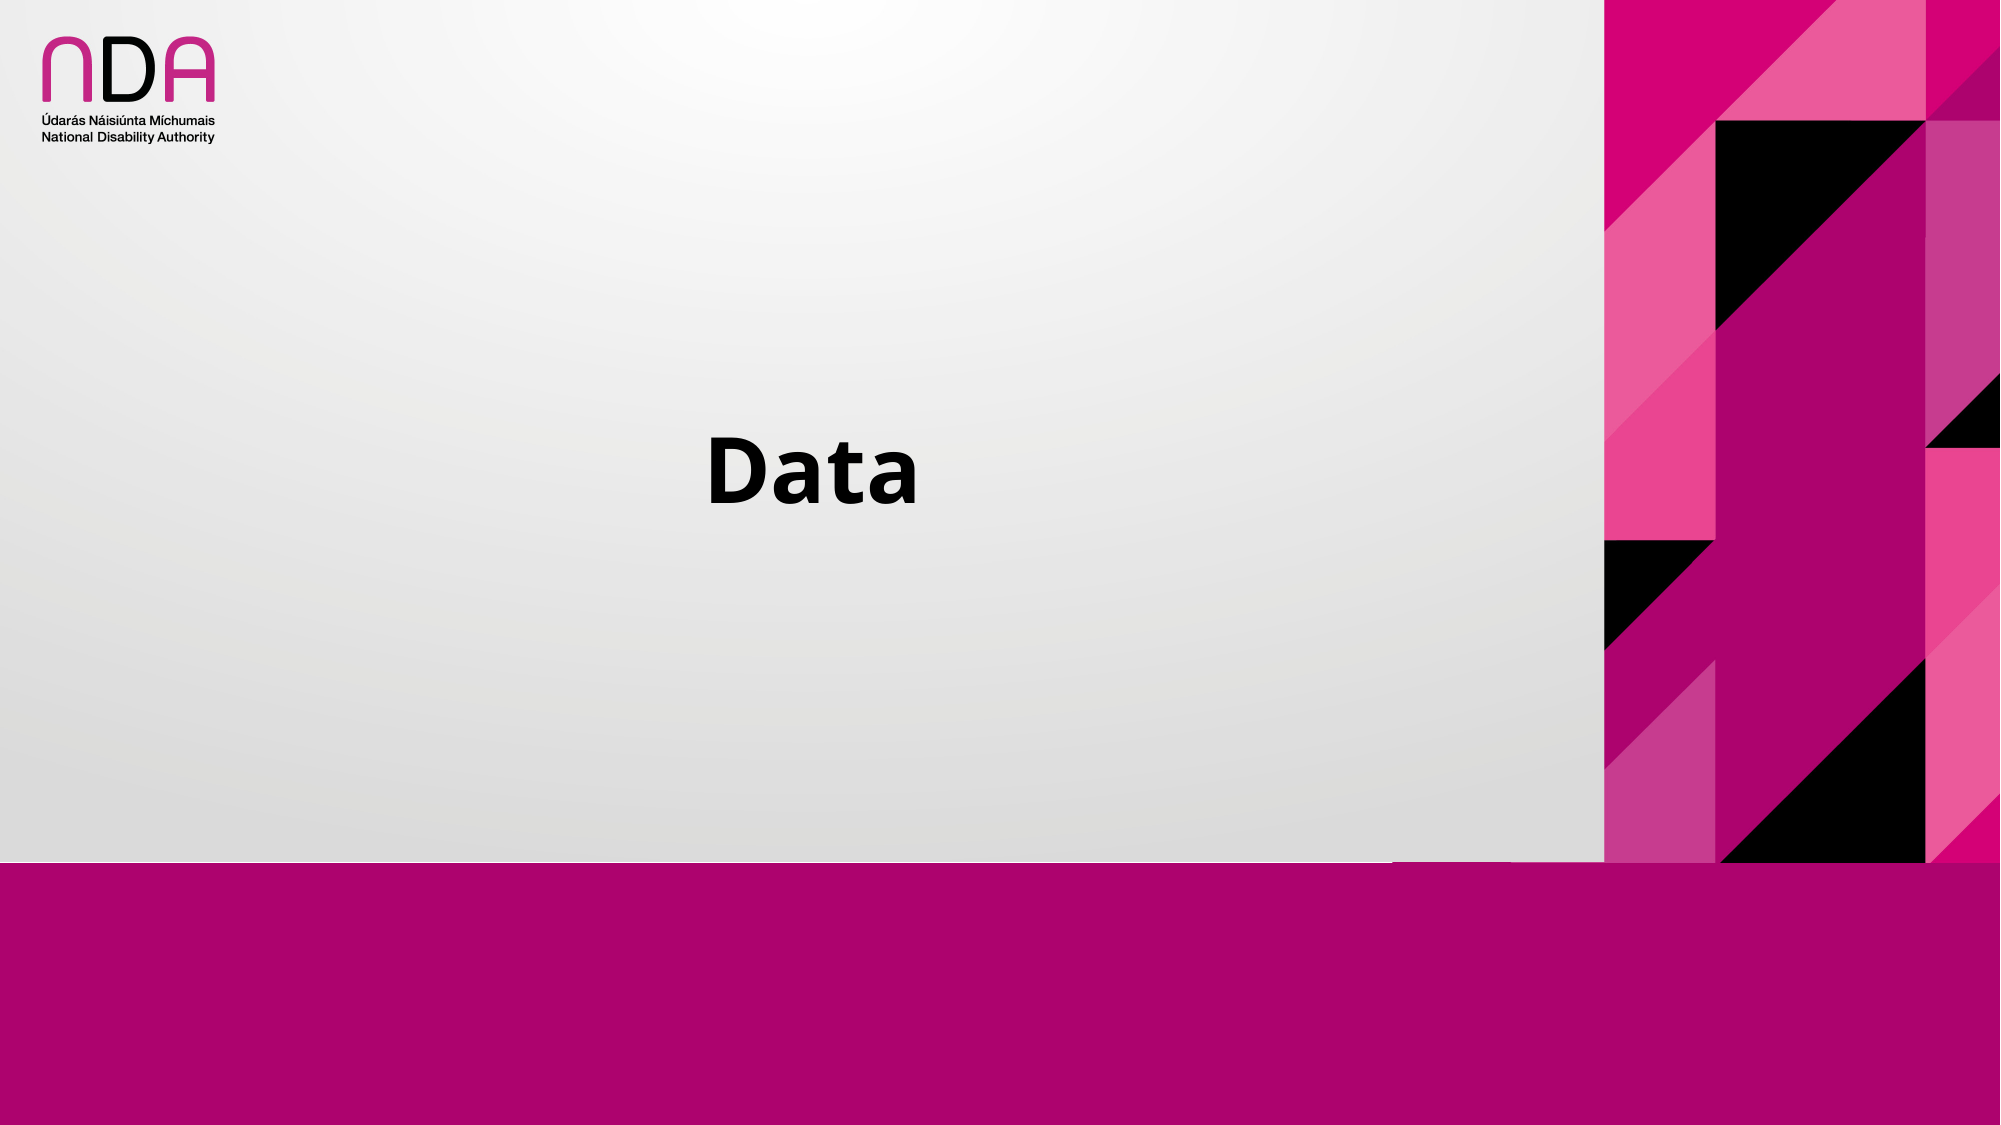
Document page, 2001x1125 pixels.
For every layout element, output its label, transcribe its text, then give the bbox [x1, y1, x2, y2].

picture [0, 0, 2000, 1125]
title Data [82, 355, 1543, 594]
